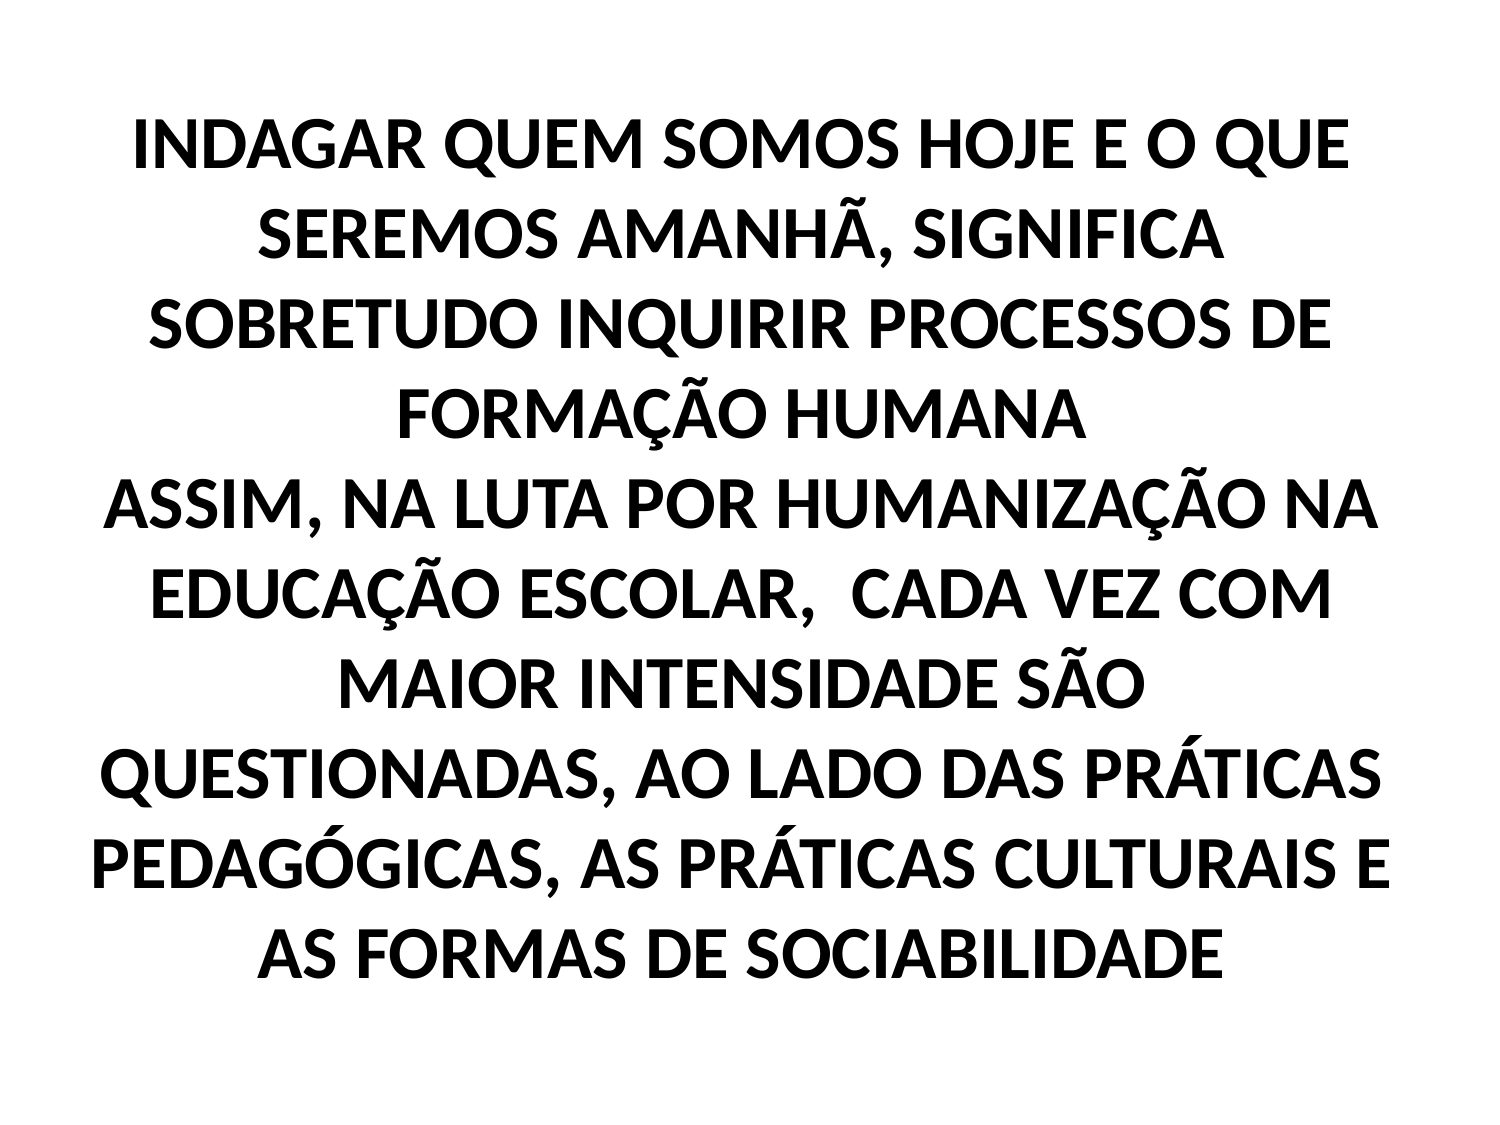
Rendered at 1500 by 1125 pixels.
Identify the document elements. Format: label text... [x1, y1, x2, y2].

title INDAGAR QUEM SOMOS HOJE E O QUE SEREMOS AMANHÃ, SIGNIFICA SOBRETUDO INQUIRIR PROCESSOS DE FORMAÇÃO HUMANA ASSIM, NA LUTA POR HUMANIZAÇÃO NA EDUCAÇÃO ESCOLAR, CADA VEZ COM MAIOR INTENSIDADE SÃO QUESTIONADAS, AO LADO DAS PRÁTICAS PEDAGÓGICAS, AS PRÁTICAS CULTURAIS E AS FORMAS DE SOCIABILIDADE [58, 45, 1425, 1043]
